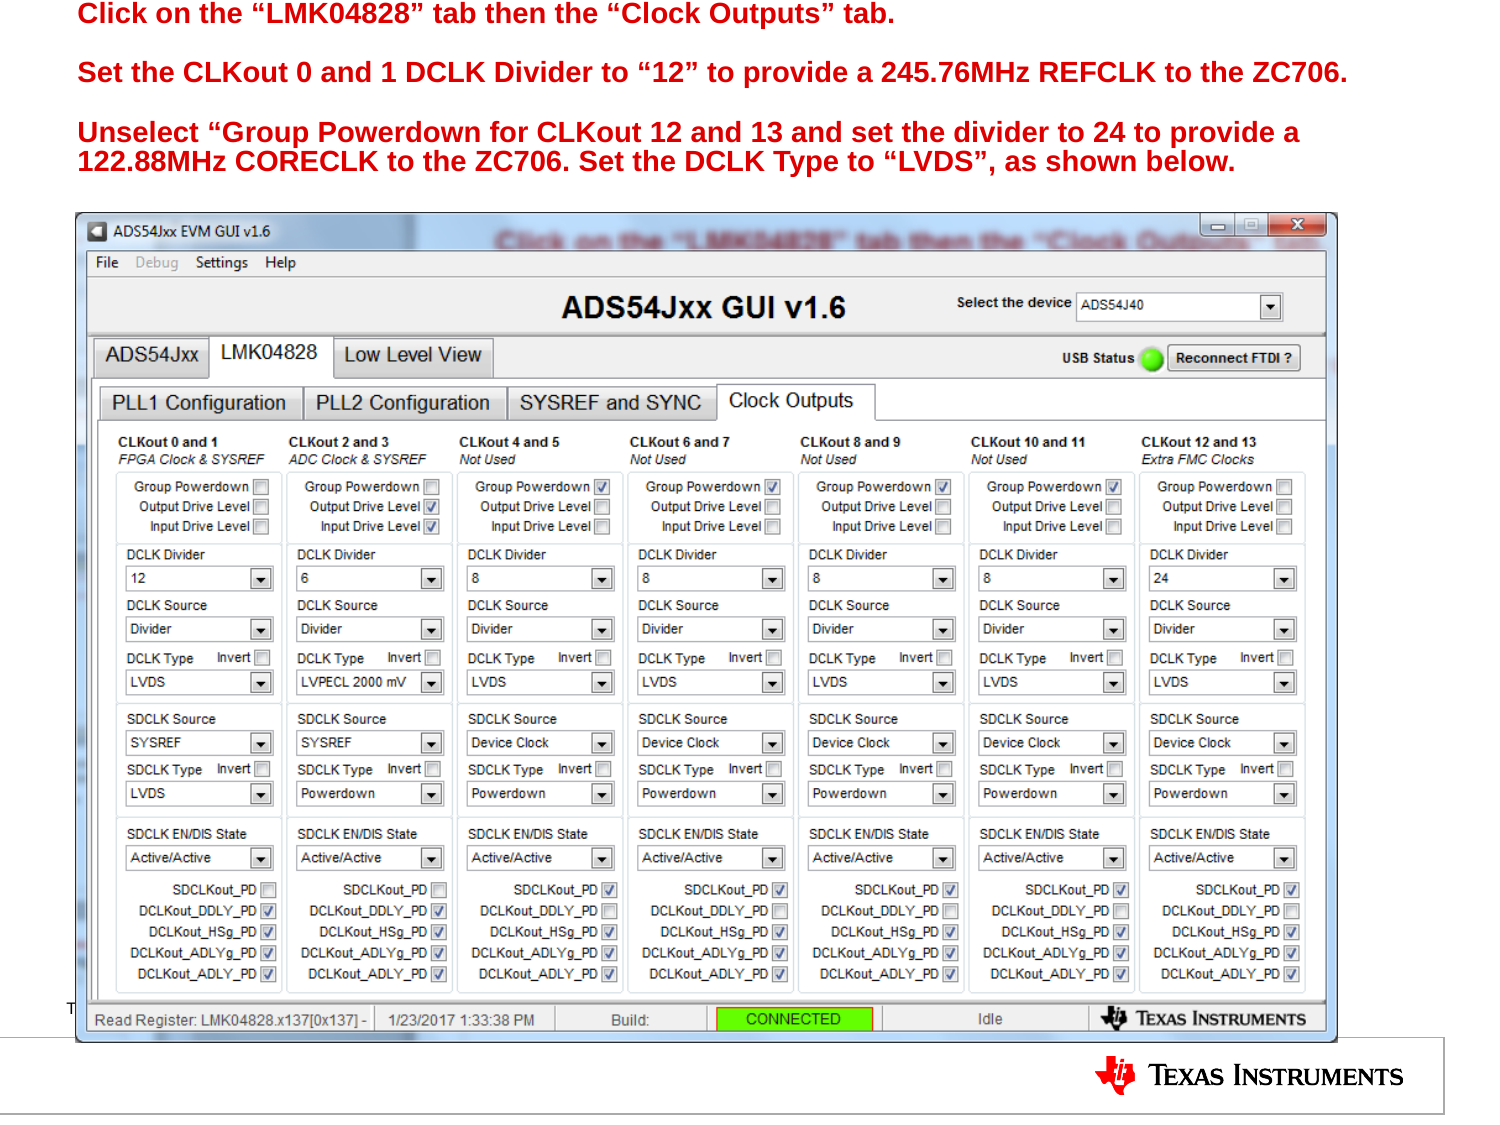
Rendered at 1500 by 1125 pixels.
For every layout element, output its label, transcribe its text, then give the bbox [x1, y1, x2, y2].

picture [1095, 1056, 1403, 1095]
title Click on the “LMK04828” tab then the “Clock Outputs” tab. Set the CLKout 0 and 1 DCLK Divider to “12” to provide a 245.76MHz REFCLK to the ZC706. Unselect “Group Powerdown for CLKout 12 and 13 and set the divider to 24 to provide a 122.88MHz CORECLK to the ZC706. Set the DCLK Type to “LVDS”, as shown below. [62, 12, 1413, 201]
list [74, 212, 1338, 1043]
